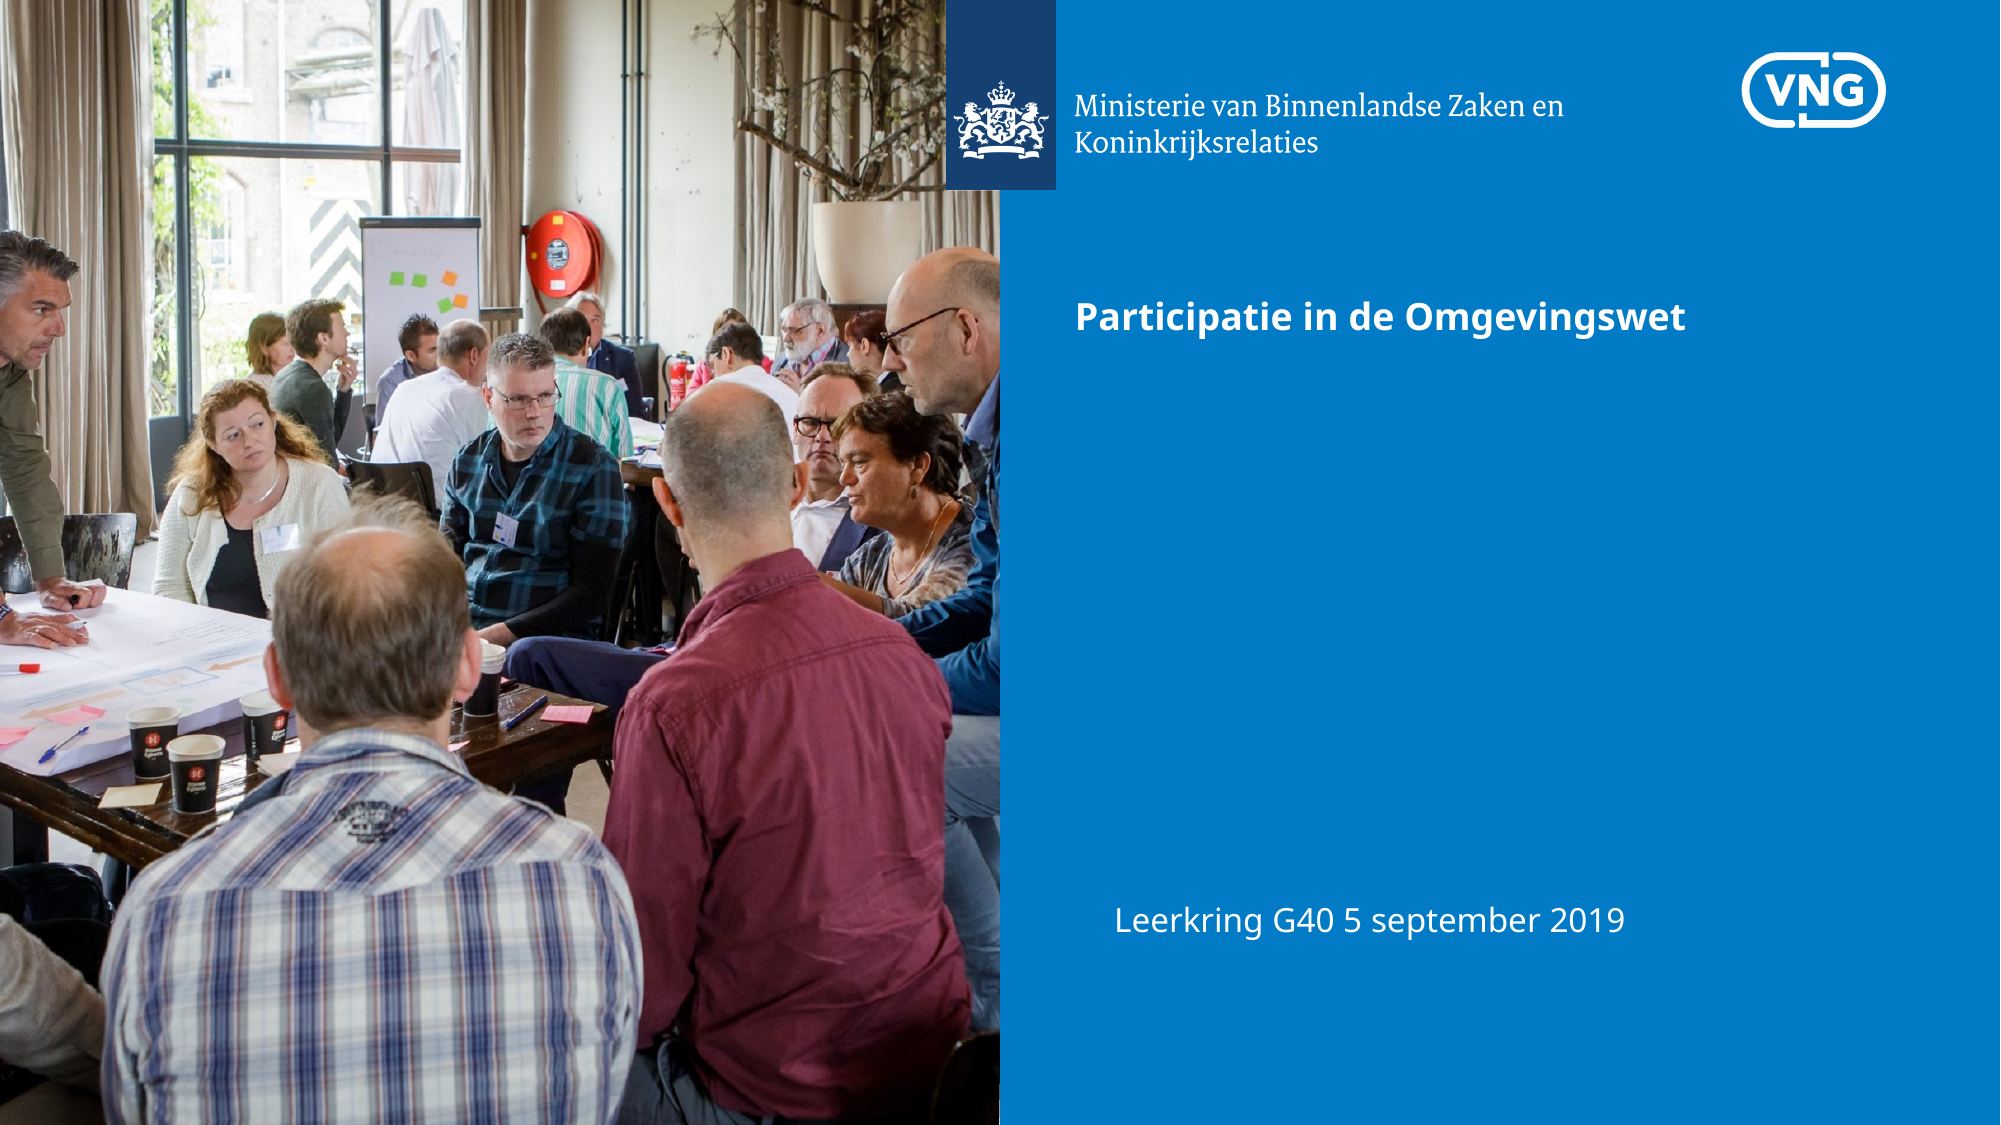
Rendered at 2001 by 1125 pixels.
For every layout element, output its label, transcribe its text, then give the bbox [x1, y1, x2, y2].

picture [0, 0, 2001, 1125]
title Participatie in de Omgevingswet [1074, 242, 1935, 582]
list Leerkring G40 5 september 2019 [1094, 745, 1916, 940]
